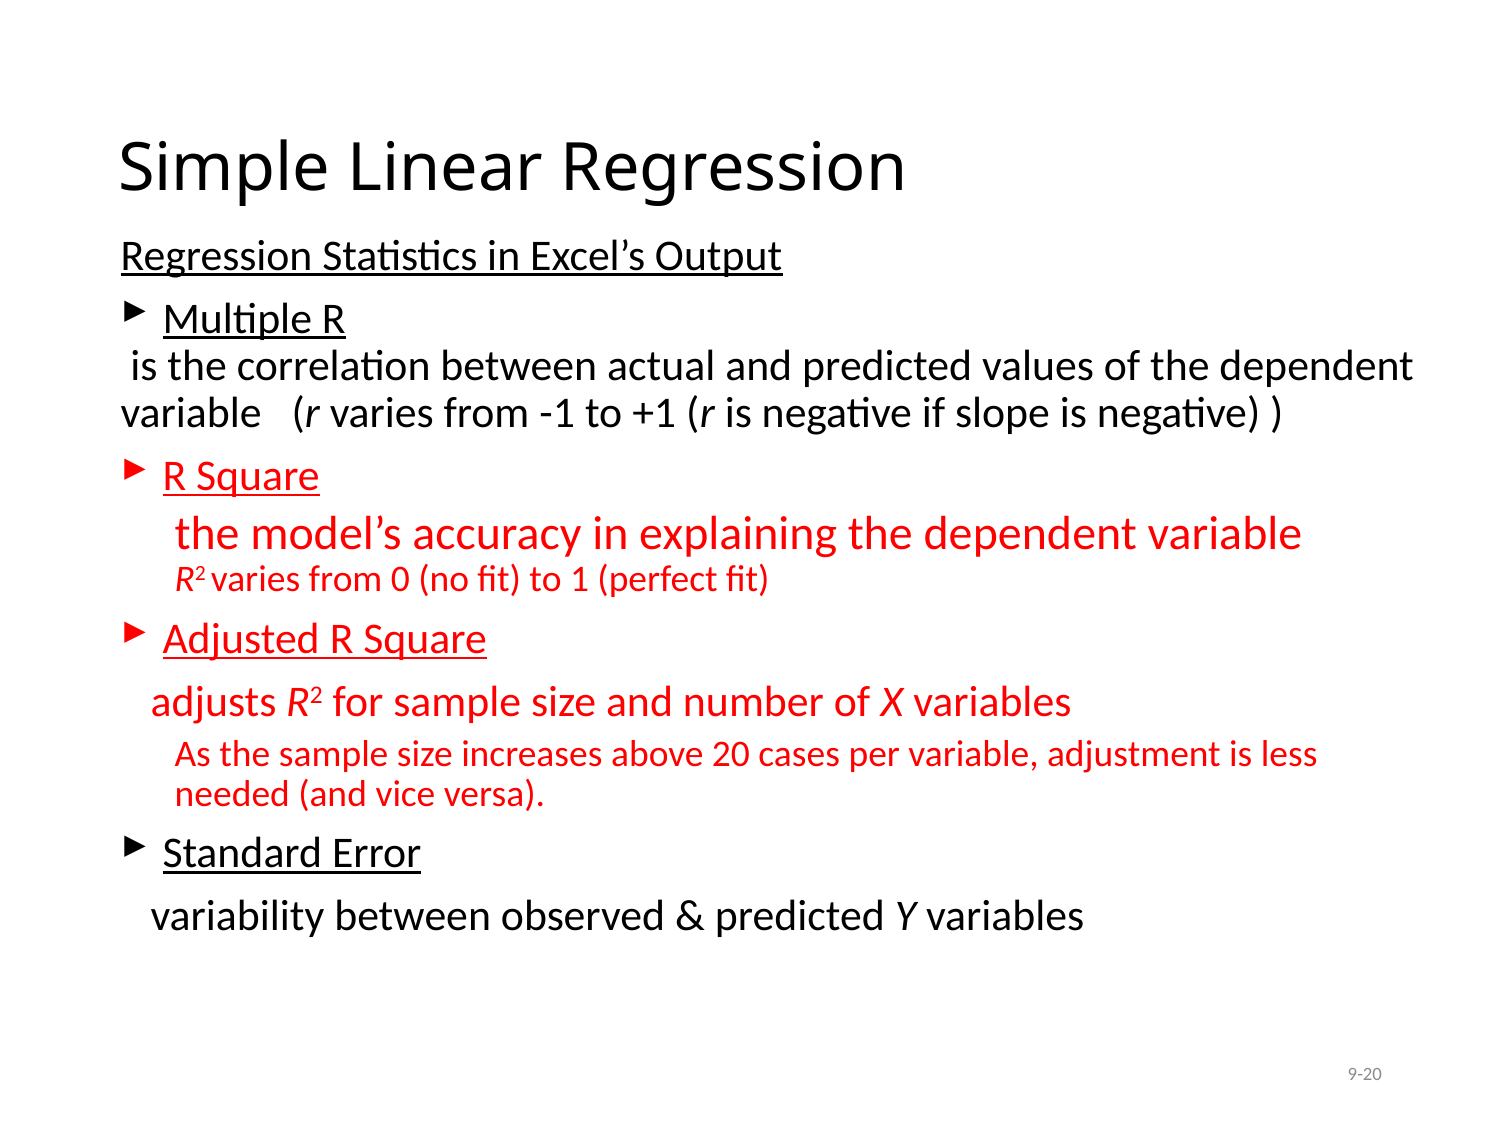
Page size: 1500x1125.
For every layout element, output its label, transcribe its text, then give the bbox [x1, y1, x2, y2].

list Regression Statistics in Excel’s Output Multiple R is the correlation between actual and predicted values of the dependent variable (r varies from -1 to +1 (r is negative if slope is negative) ) R Square the model’s accuracy in explaining the dependent variable R2 varies from 0 (no fit) to 1 (perfect fit) Adjusted R Square adjusts R2 for sample size and number of X variables As the sample size increases above 20 cases per variable, adjustment is less needed (and vice versa). Standard Error variability between observed & predicted Y variables [87, 224, 1438, 995]
title Simple Linear Regression [103, 59, 1397, 224]
slide_number 9-20 [1059, 1042, 1397, 1103]
